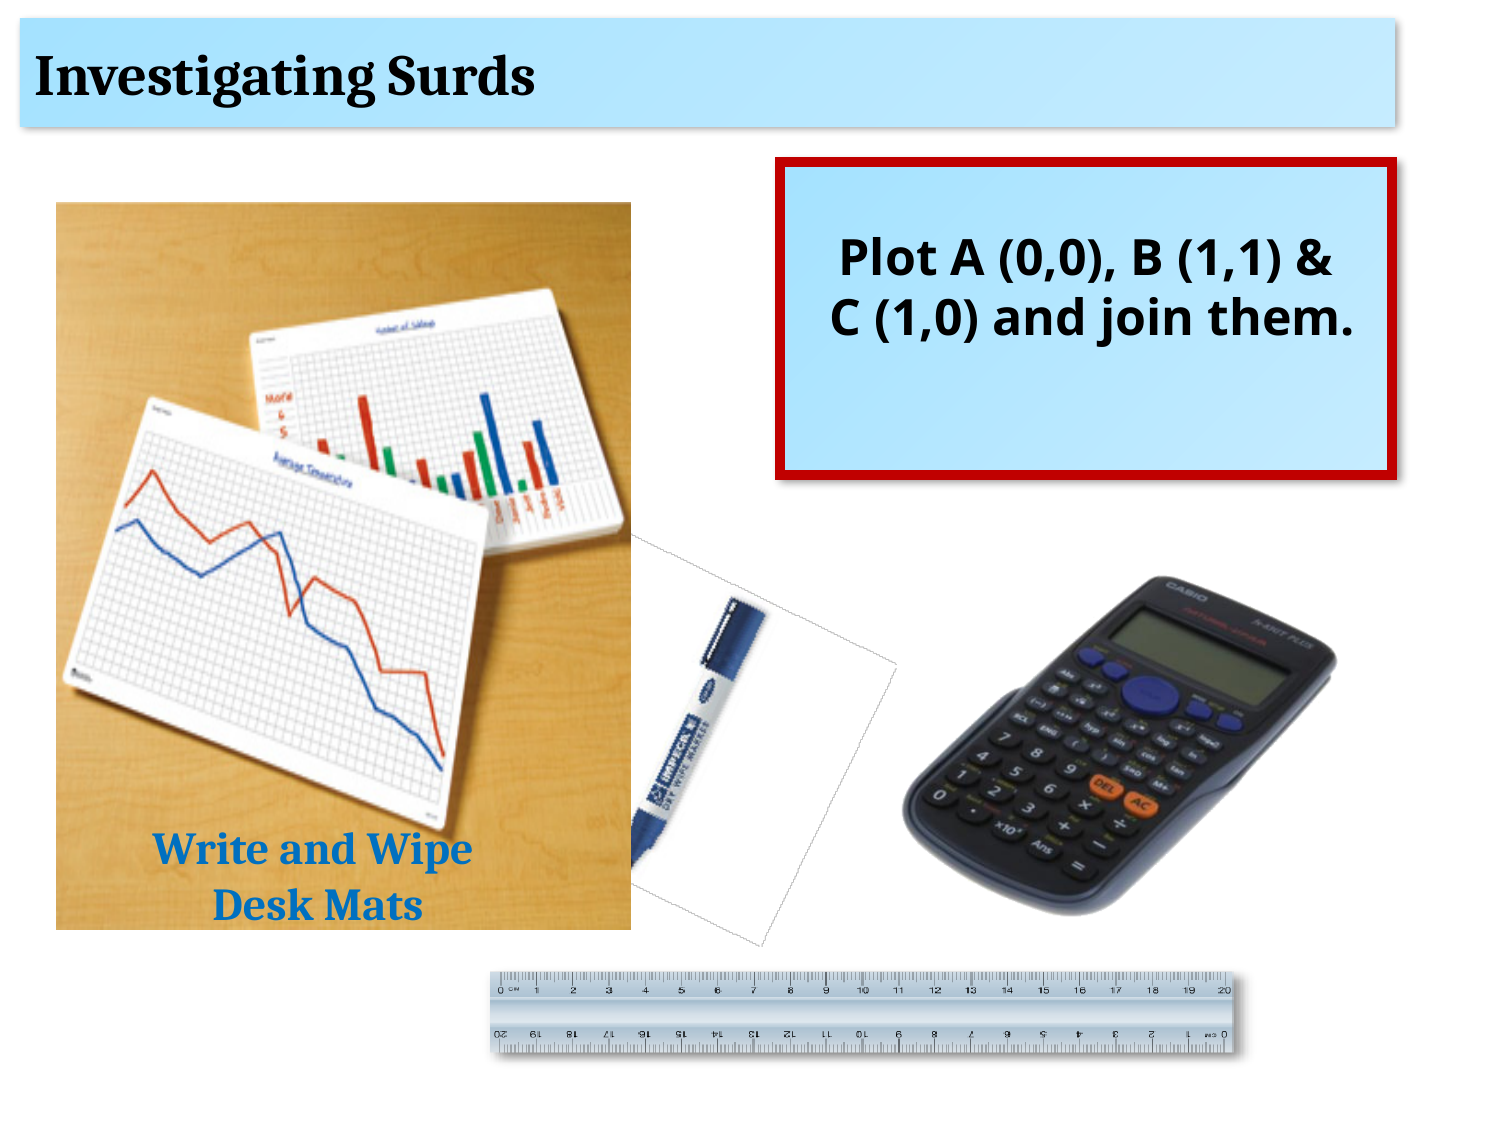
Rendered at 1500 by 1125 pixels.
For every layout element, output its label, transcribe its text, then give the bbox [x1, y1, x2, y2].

text_box Plot A (0,0), B (1,1) & C (1,0) and join them. [780, 162, 1392, 476]
picture [631, 535, 1348, 947]
picture [478, 963, 1261, 1071]
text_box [56, 202, 631, 939]
list Investigating Surds [19, 18, 1396, 127]
